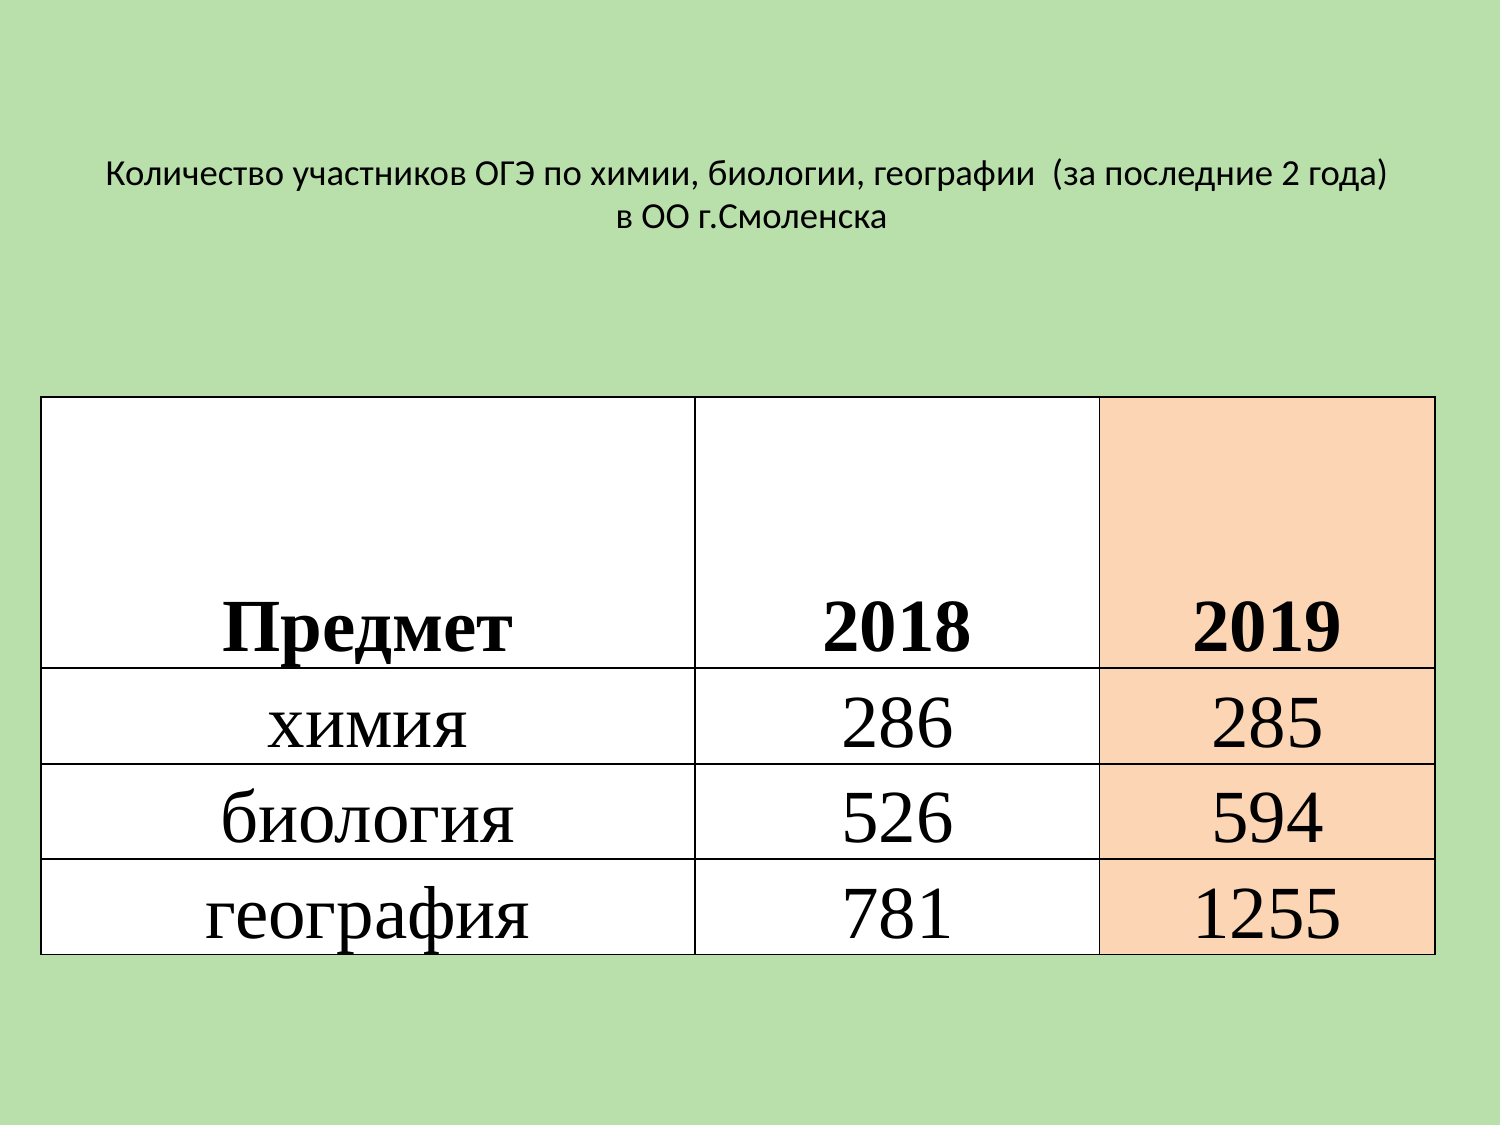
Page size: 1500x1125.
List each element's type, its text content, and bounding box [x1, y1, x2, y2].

table_header 2019 [1100, 398, 1434, 667]
table_cell 594 [1100, 765, 1434, 858]
table_cell биология [42, 765, 694, 858]
table_cell 285 [1100, 669, 1434, 763]
table_cell 781 [696, 860, 1099, 954]
table_cell география [42, 860, 694, 954]
title Количество участников ОГЭ по химии, биологии, географии (за последние 2 года) в ОО г.Смоленска [76, 125, 1427, 313]
table_header Предмет [42, 398, 694, 667]
table_cell химия [42, 669, 694, 763]
table_cell 1255 [1100, 860, 1434, 954]
table_cell 286 [696, 669, 1099, 763]
table_header 2018 [696, 398, 1099, 667]
table_cell 526 [696, 765, 1099, 858]
